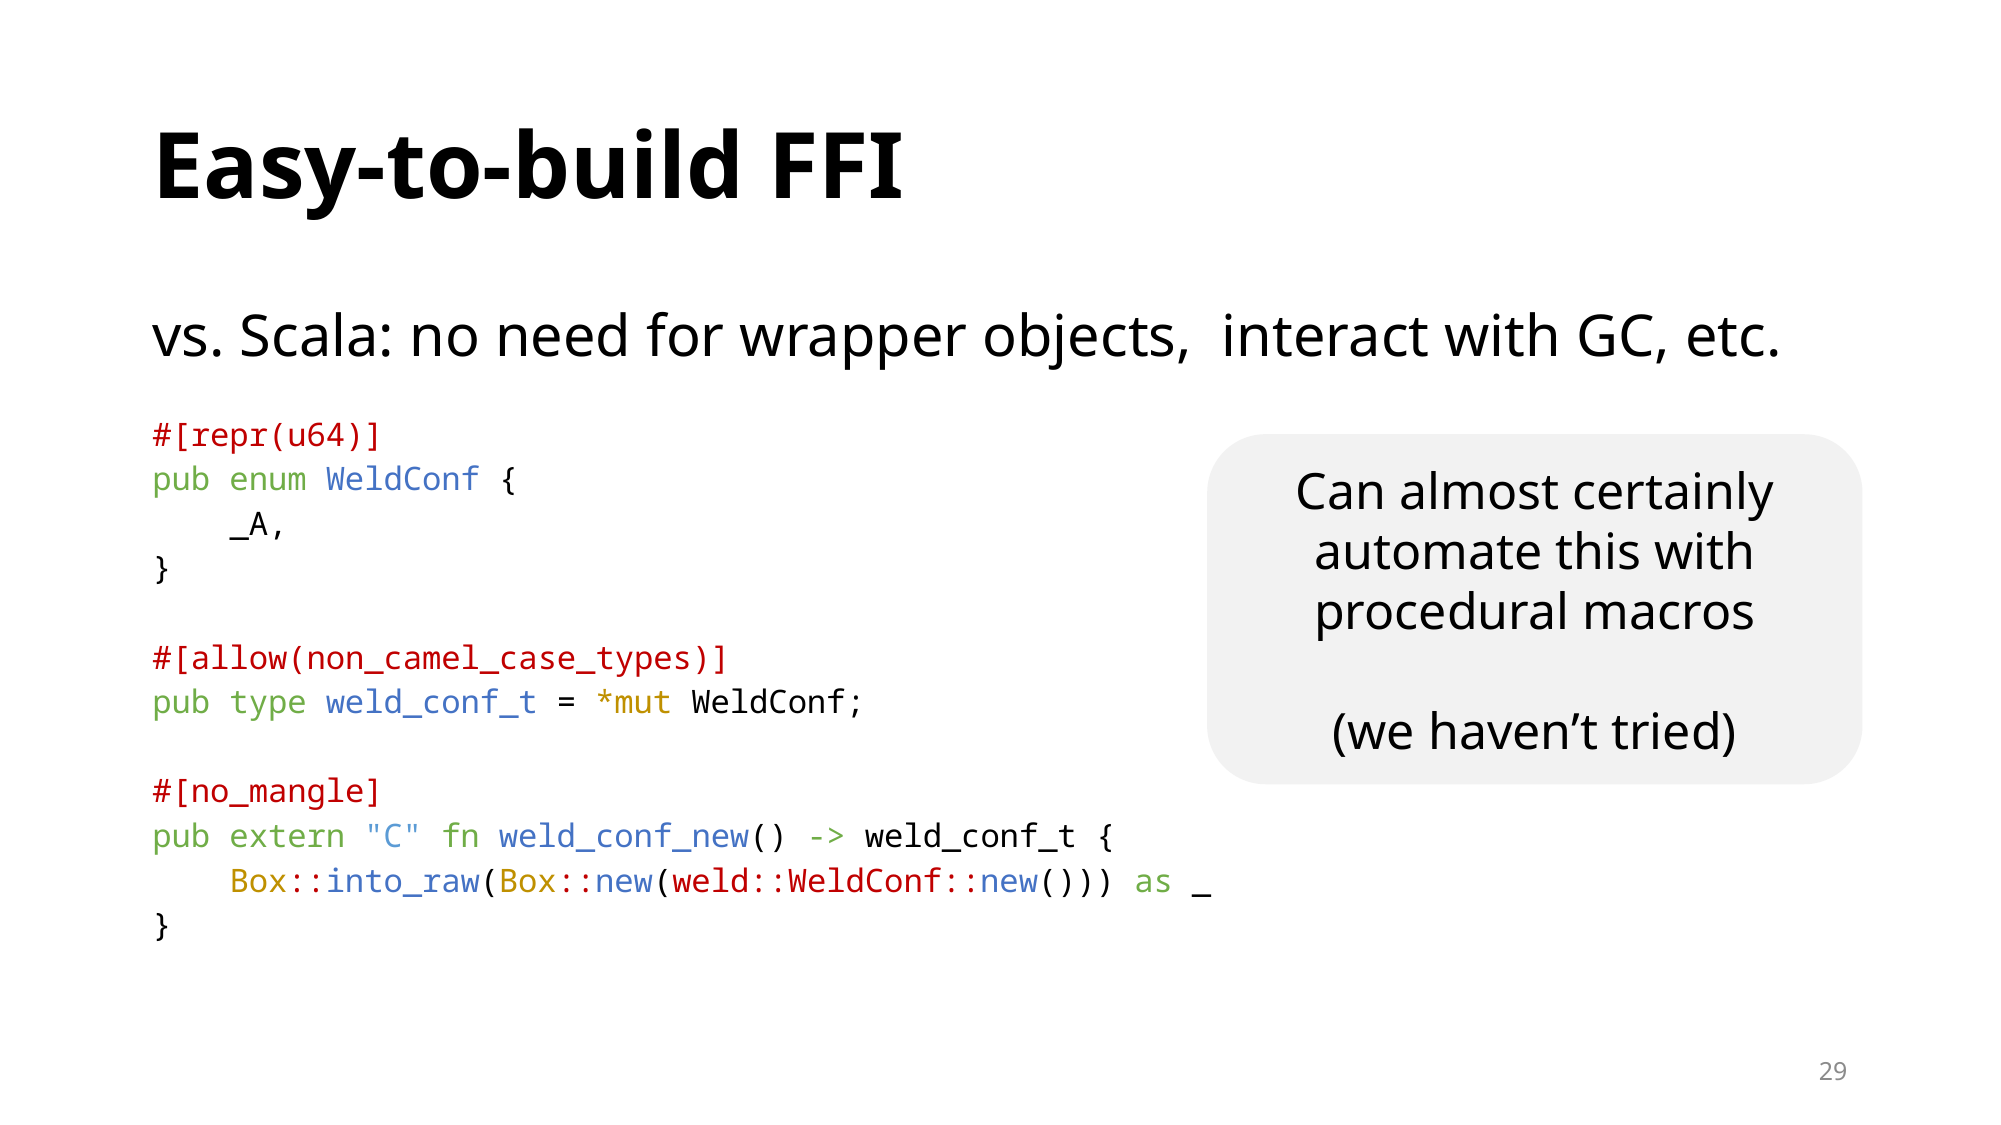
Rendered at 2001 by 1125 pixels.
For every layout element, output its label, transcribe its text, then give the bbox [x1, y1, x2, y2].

slide_number 29 [1412, 1042, 1863, 1103]
list vs. Scala: no need for wrapper objects, interact with GC, etc. #[repr(u64)] pub enum WeldConf { _A, } #[allow(non_camel_case_types)] pub type weld_conf_t = *mut WeldConf; #[no_mangle] pub extern "C" fn weld_conf_new() -> weld_conf_t { Box::into_raw(Box::new(weld::WeldConf::new())) as _ } [137, 299, 1863, 1014]
title Easy-to-build FFI [137, 59, 1863, 278]
text_box Can almost certainly automate this with procedural macros (we haven’t tried) [1206, 433, 1864, 786]
